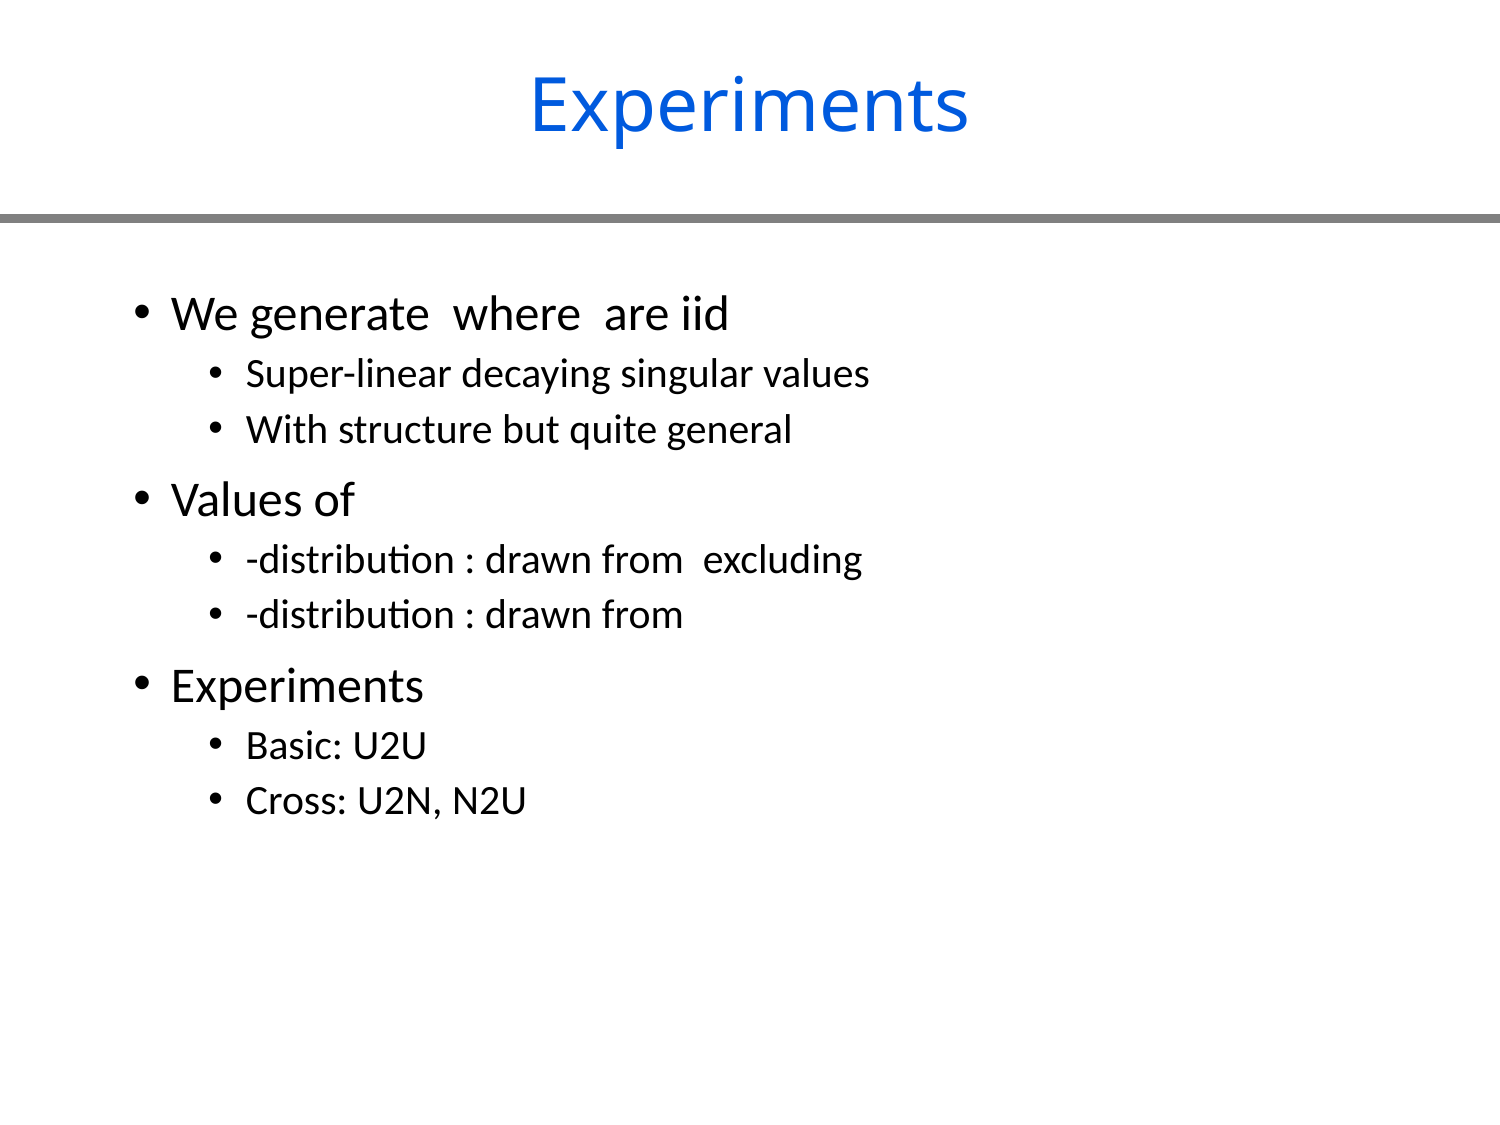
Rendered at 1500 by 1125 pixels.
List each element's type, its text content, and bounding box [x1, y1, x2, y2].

title Experiments [147, 24, 1353, 190]
